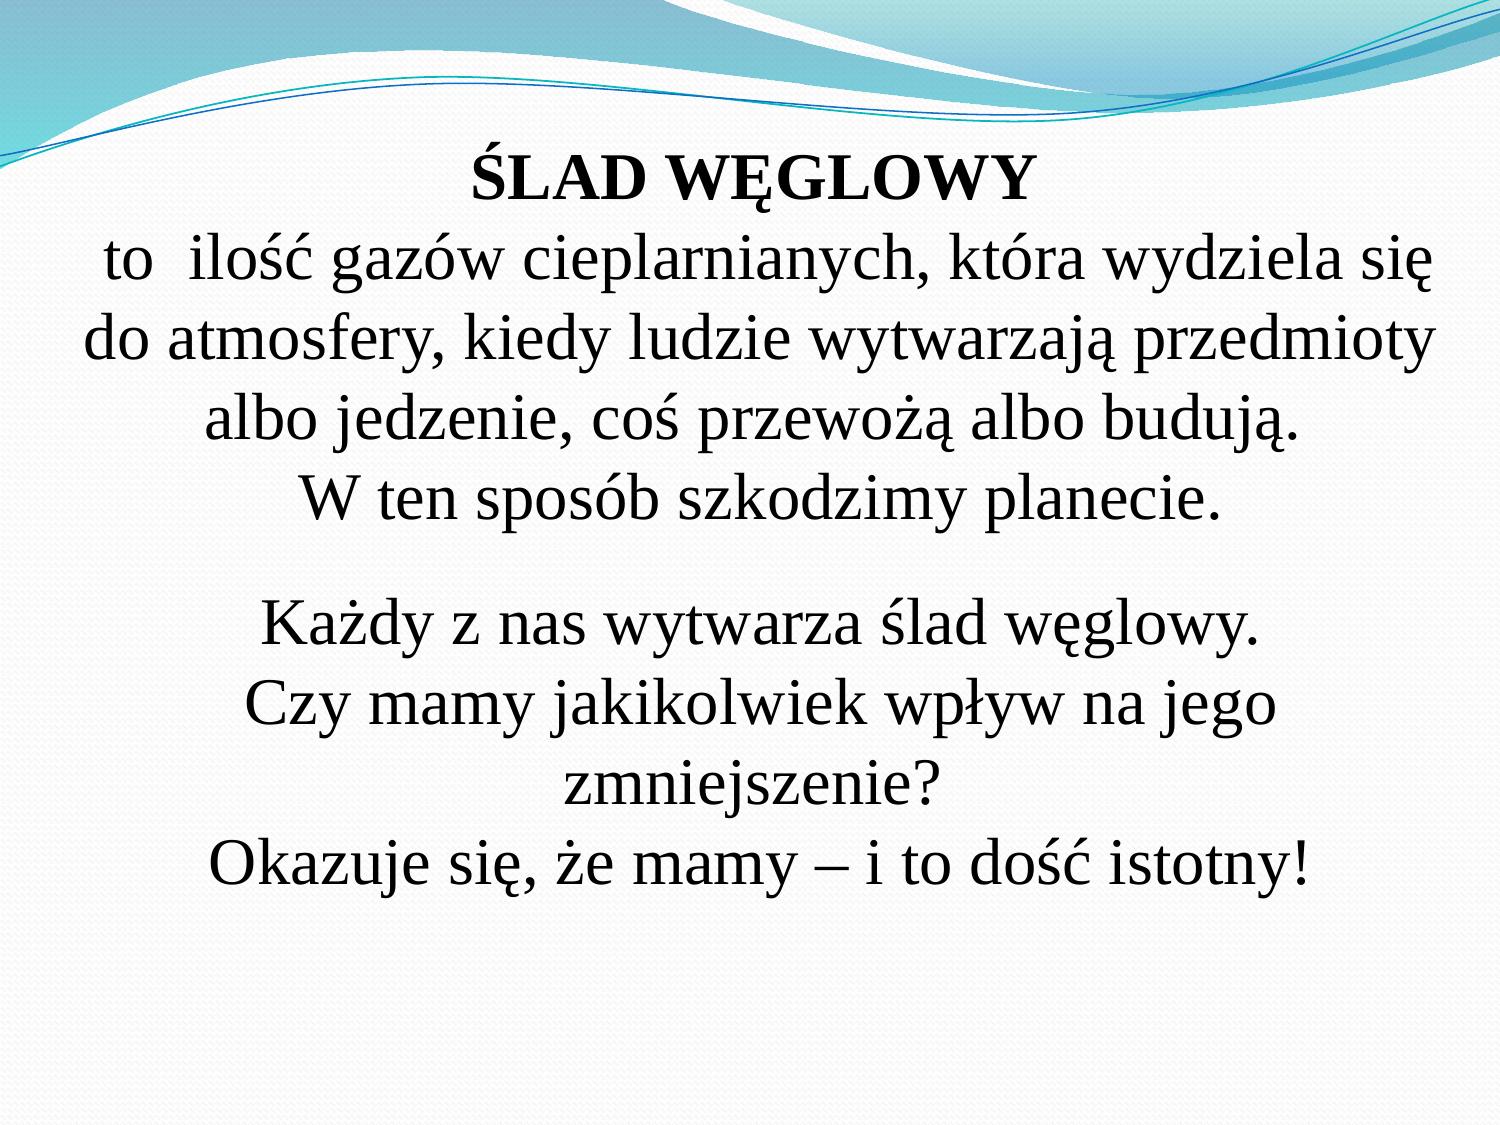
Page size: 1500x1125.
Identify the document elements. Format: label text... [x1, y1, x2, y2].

text_box ŚLAD WĘGLOWY to ilość gazów cieplarnianych, która wydziela się do atmosfery, kiedy ludzie wytwarzają przedmioty albo jedzenie, coś przewożą albo budują. W ten sposób szkodzimy planecie. Każdy z nas wytwarza ślad węglowy. Czy mamy jakikolwiek wpływ na jego zmniejszenie? Okazuje się, że mamy – i to dość istotny! [64, 125, 1459, 985]
